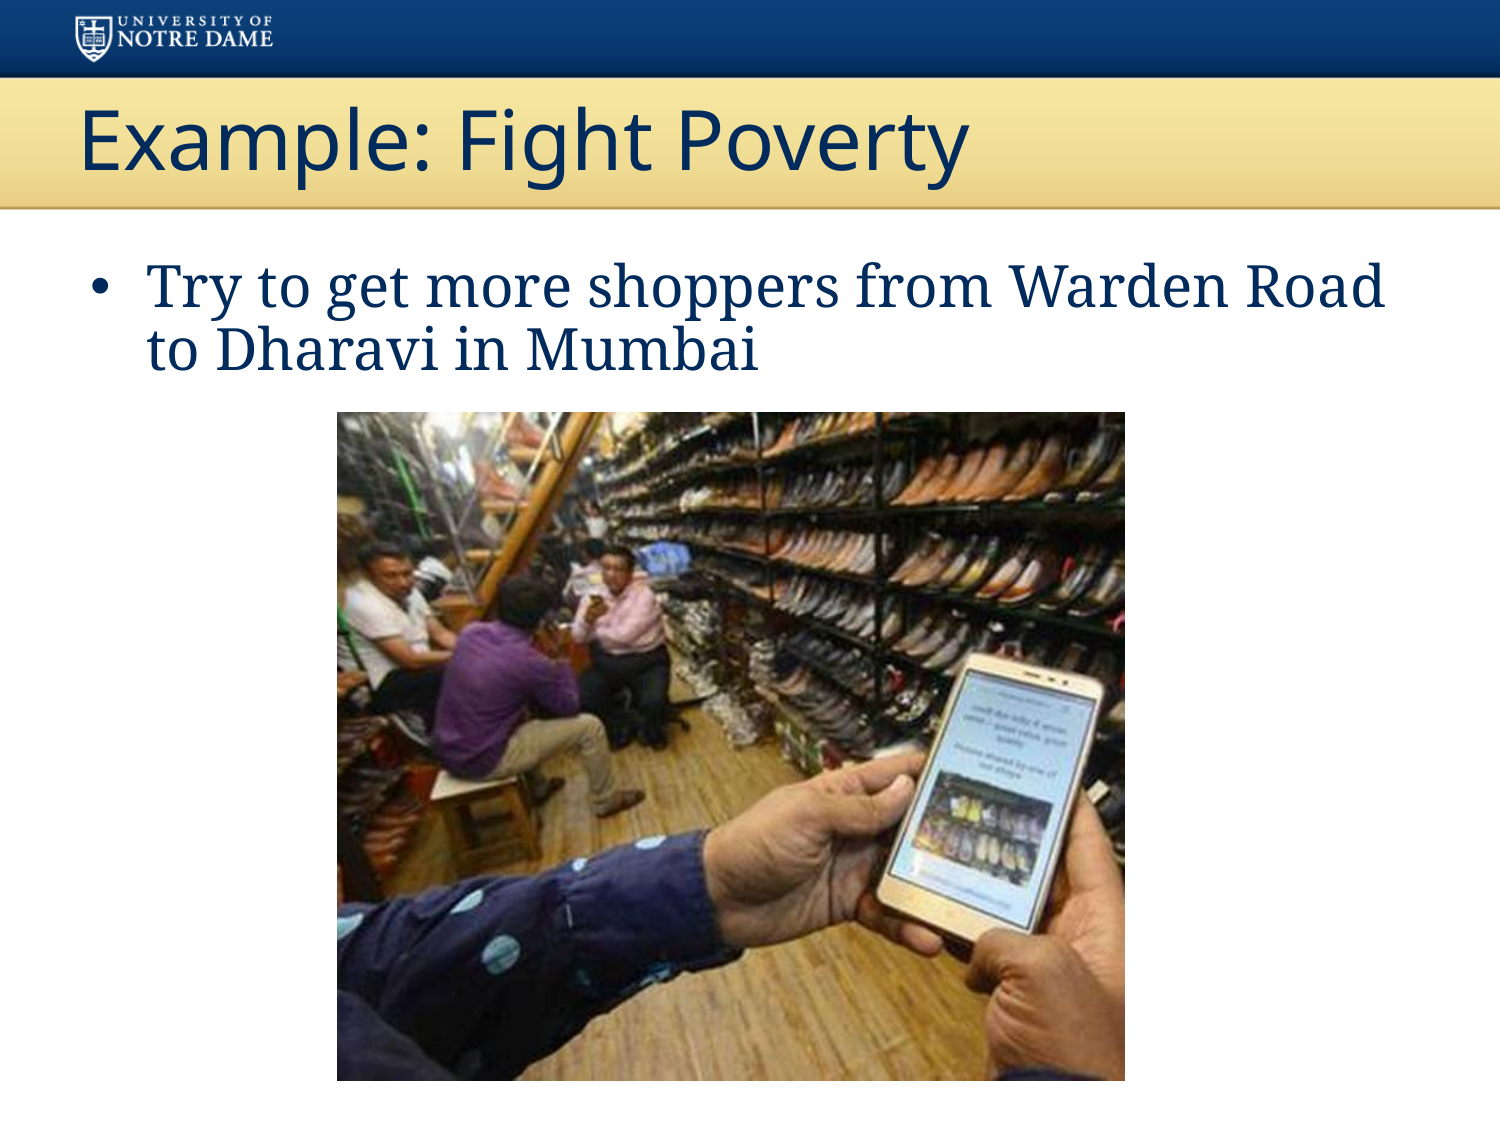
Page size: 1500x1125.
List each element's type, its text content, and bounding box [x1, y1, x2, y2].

picture [0, 0, 1500, 1125]
title Example: Fight Poverty [62, 62, 1425, 213]
list Try to get more shoppers from Warden Road to Dharavi in Mumbai [75, 249, 1425, 1005]
